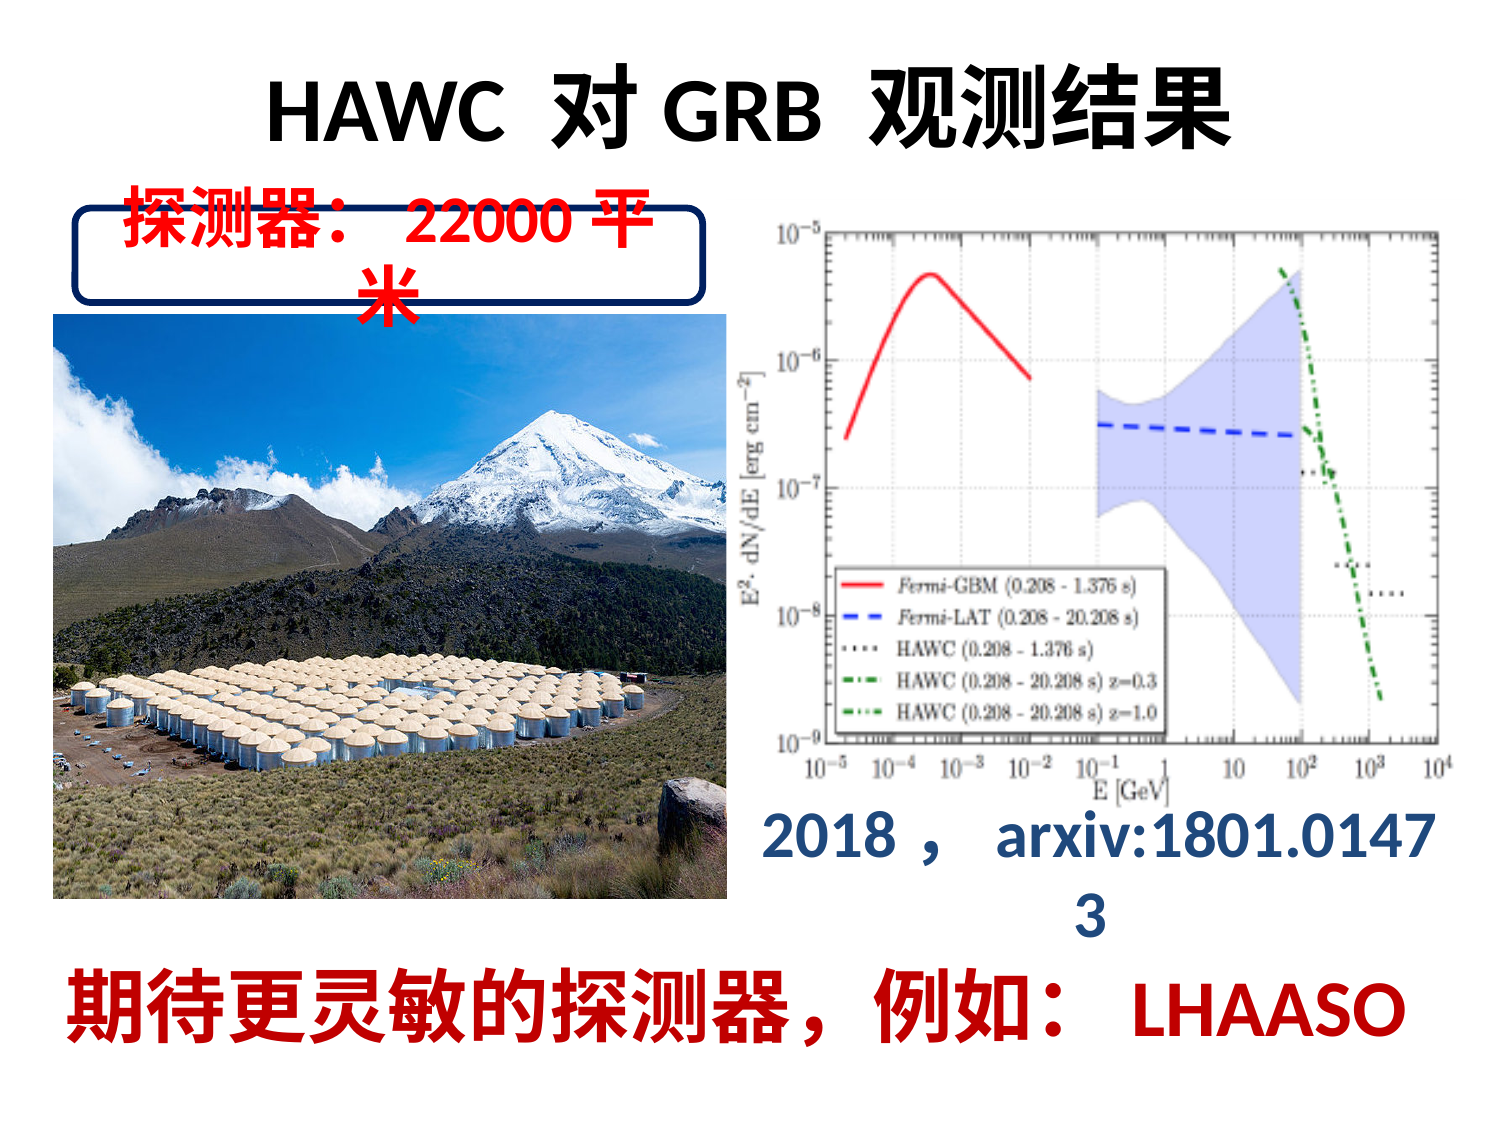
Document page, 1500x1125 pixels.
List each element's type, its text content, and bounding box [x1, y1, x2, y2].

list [52, 314, 727, 899]
title HAWC 对GRB 观测结果 [75, 11, 1425, 199]
text_box 探测器：22000平米 [72, 205, 705, 305]
text_box 期待更灵敏的探测器，例如：LHAASO [0, 910, 1473, 1098]
picture [726, 198, 1466, 814]
text_box 2018，arxiv:1801.014738 [724, 817, 1475, 931]
